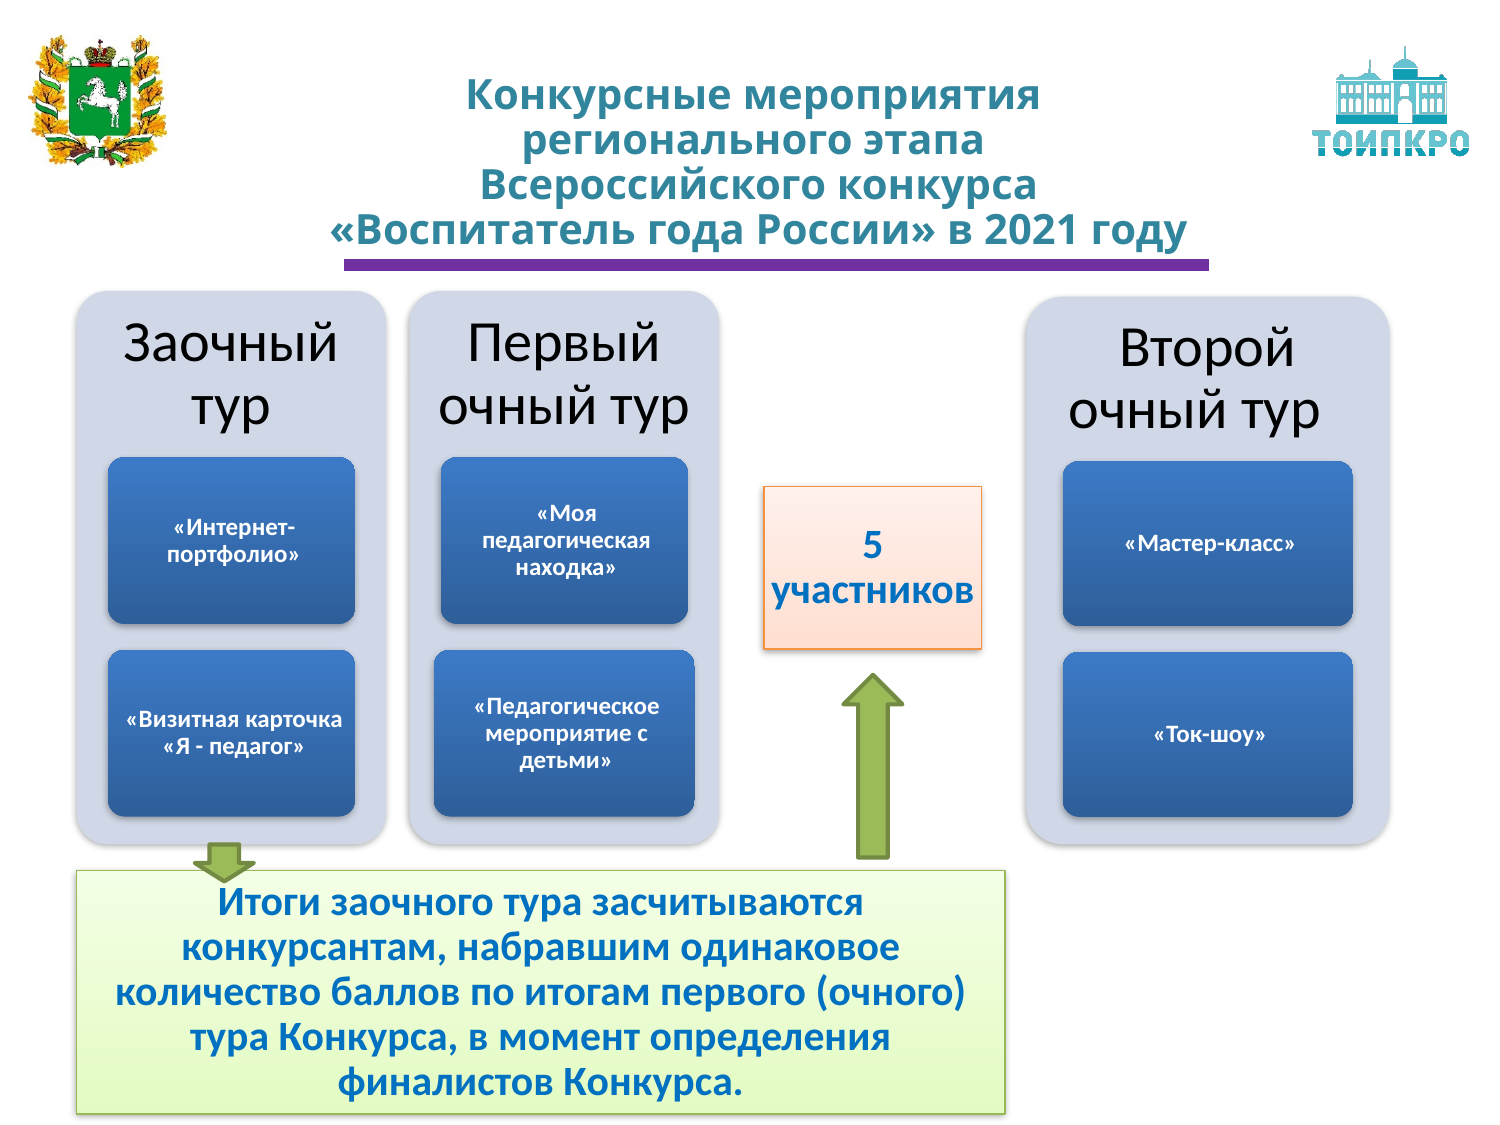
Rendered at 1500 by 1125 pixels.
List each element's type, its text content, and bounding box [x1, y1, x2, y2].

text_box [192, 854, 256, 884]
text_box 5 участников [763, 486, 982, 650]
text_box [76, 290, 720, 845]
text_box Конкурсные мероприятия регионального этапа Всероссийского конкурса «Воспитатель года России» в 2021 году [138, 62, 1379, 265]
picture [28, 34, 168, 168]
text_box [841, 672, 905, 860]
text_box Итоги заочного тура засчитываются конкурсантам, набравшим одинаковое количество баллов по итогам первого (очного) тура Конкурса, в момент определения финалистов Конкурса. [76, 870, 1006, 1115]
picture [1312, 45, 1469, 164]
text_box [1026, 296, 1390, 845]
